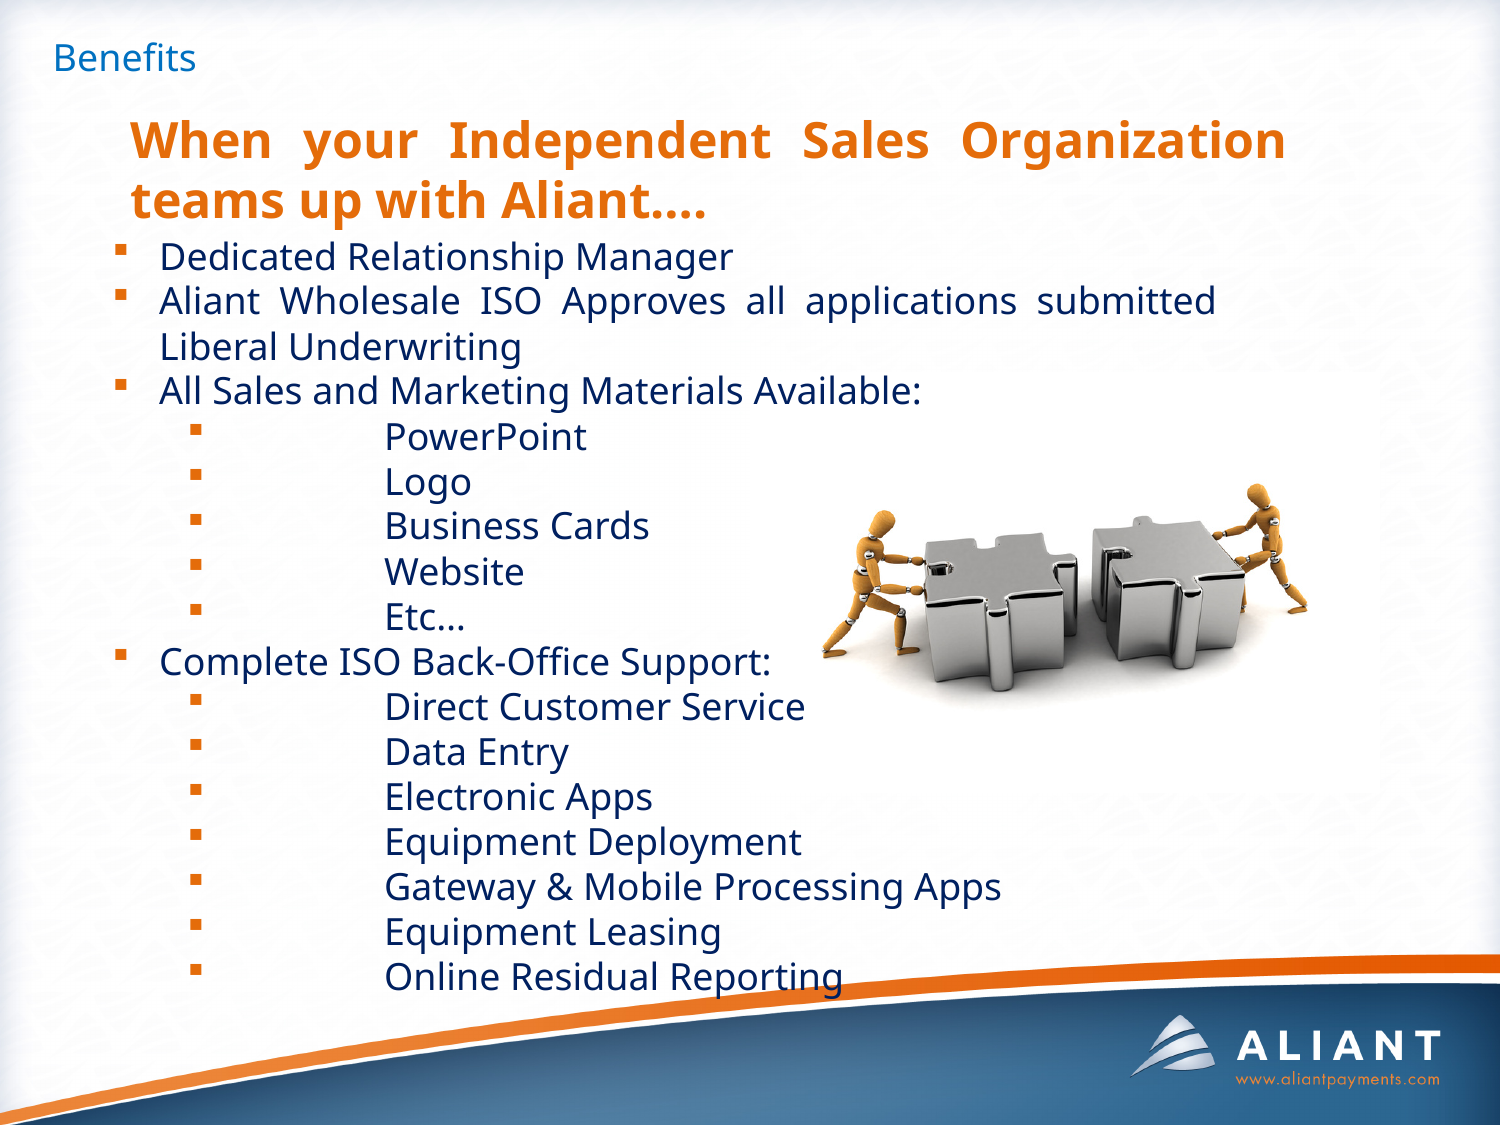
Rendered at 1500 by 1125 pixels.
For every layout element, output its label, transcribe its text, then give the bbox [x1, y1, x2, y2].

picture [0, 0, 1500, 1125]
text_box Dedicated Relationship Manager Aliant Wholesale ISO Approves all applications submitted Liberal Underwriting All Sales and Marketing Materials Available: PowerPoint Logo Business Cards Website Etc… Complete ISO Back-Office Support: Direct Customer Service Data Entry Electronic Apps Equipment Deployment Gateway & Mobile Processing Apps Equipment Leasing Online Residual Reporting [97, 225, 1233, 1005]
text_box When your Independent Sales Organization teams up with Aliant…. [115, 101, 1303, 237]
text_box Benefits [37, 27, 445, 87]
